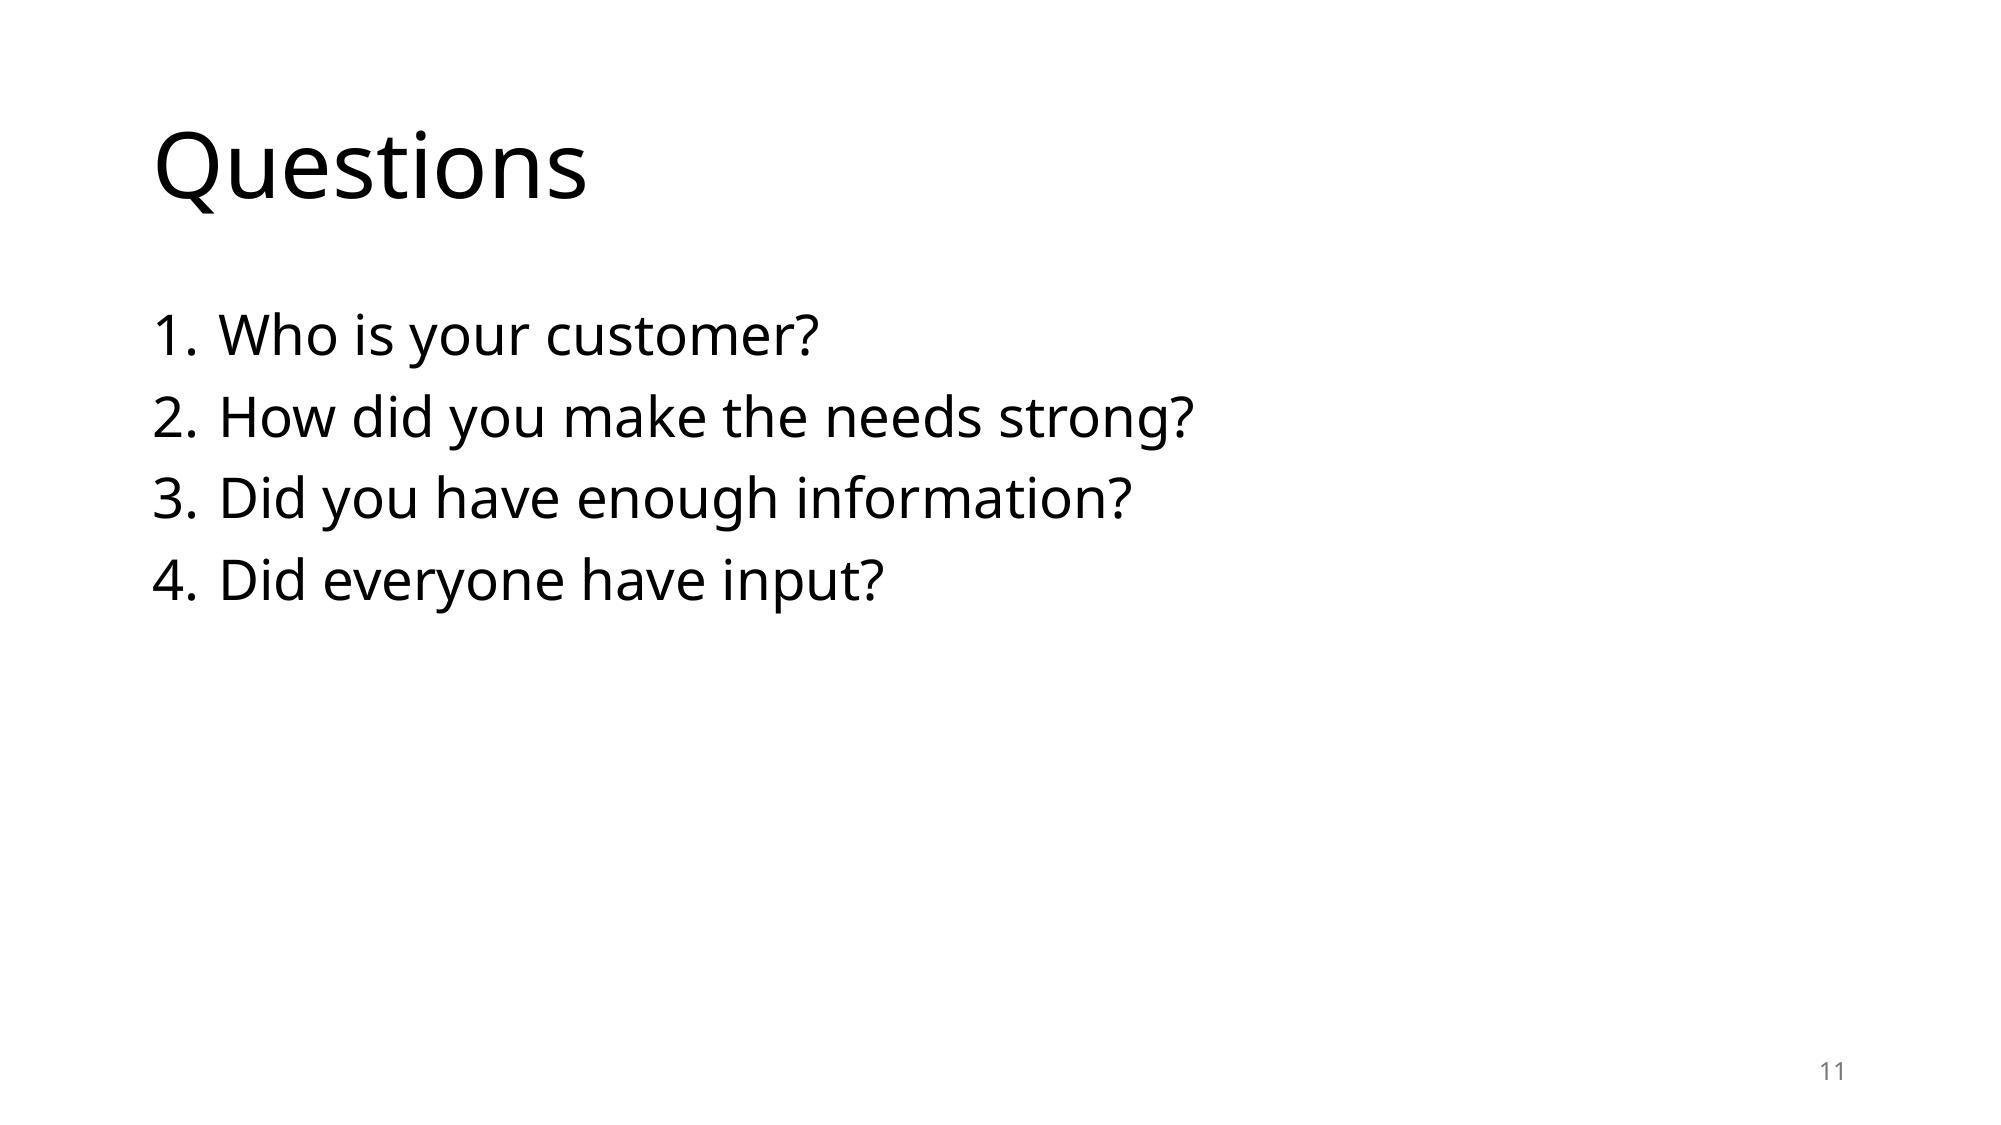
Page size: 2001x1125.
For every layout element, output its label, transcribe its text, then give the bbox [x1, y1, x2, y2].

title Questions [137, 59, 1863, 278]
slide_number 11 [1412, 1042, 1863, 1103]
list Who is your customer? How did you make the needs strong? Did you have enough information? Did everyone have input? [137, 299, 1863, 1014]
